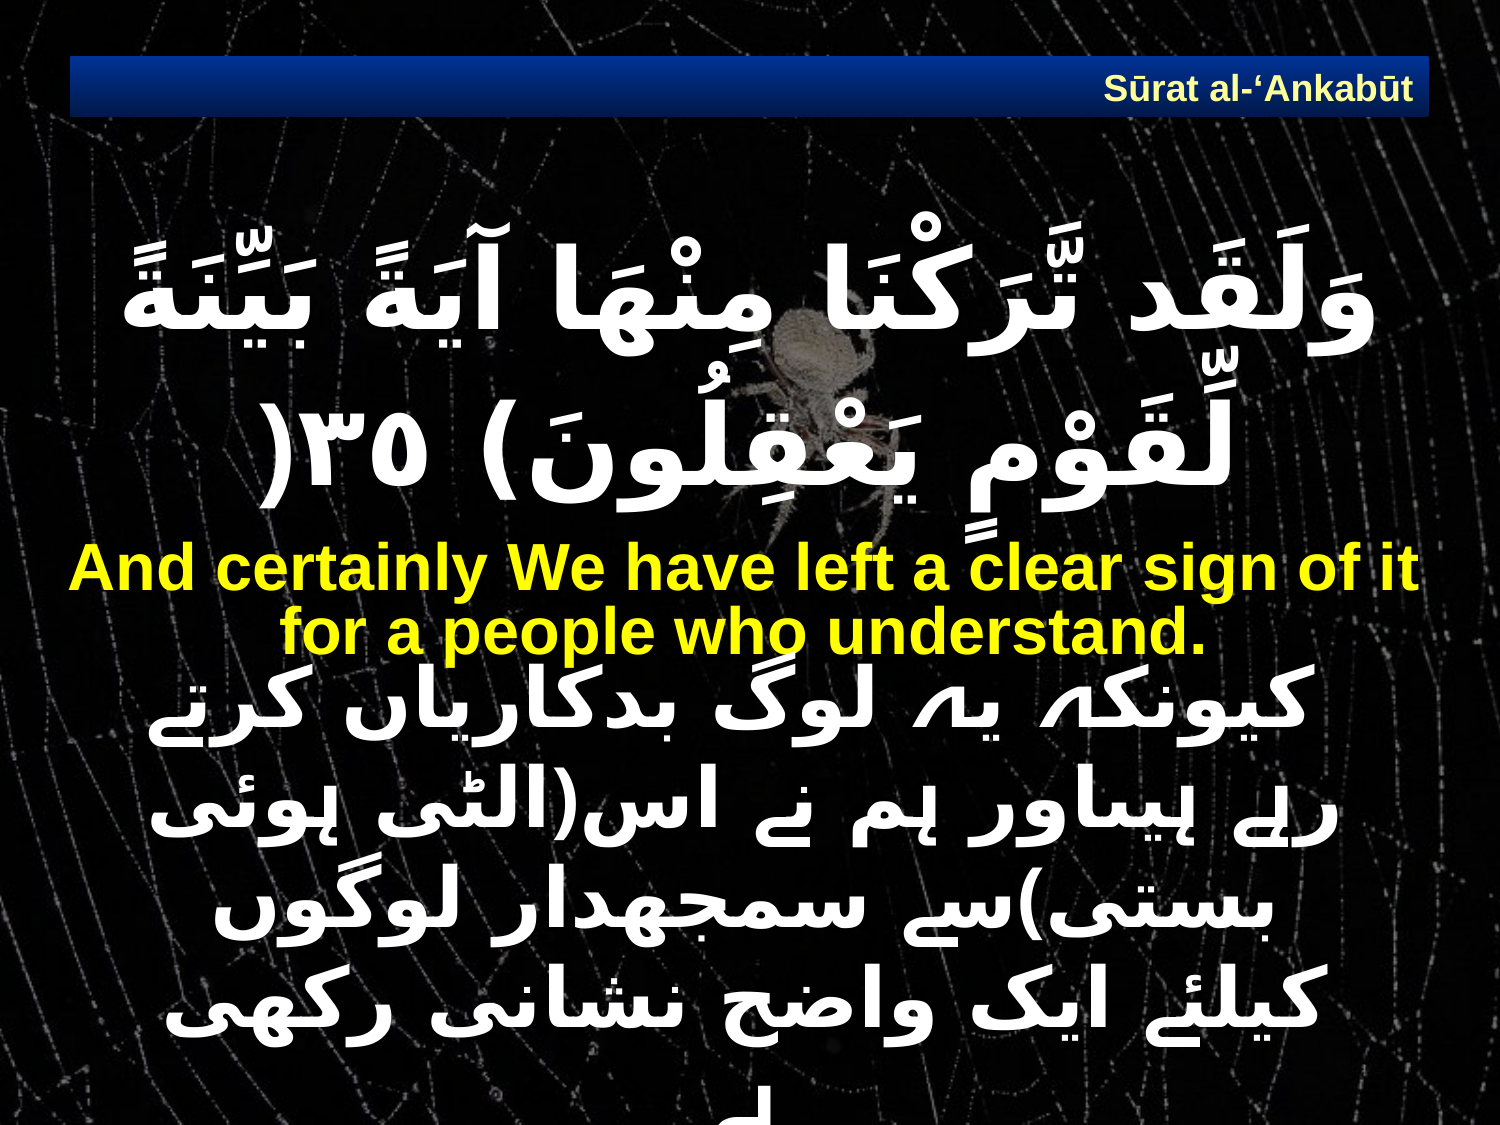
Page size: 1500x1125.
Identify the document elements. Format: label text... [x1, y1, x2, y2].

text_box کیونکہ یہ لوگ بدکاریاں کرتے رہے ہیںاور ہم نے اس﴿الٹی ہوئی بستی﴾سے سمجھدار لوگوں کیلئے ایک واضح نشانی رکھی ہے [107, 773, 1383, 1015]
text_box Sūrat al-‘Ankabūt [70, 56, 1429, 117]
subtitle And certainly We have left a clear sign of it for a people who understand. [29, 539, 1459, 827]
title وَلَقَد تَّرَكْنَا مِنْهَا آيَةً بَيِّنَةً لِّقَوْمٍ يَعْقِلُونَ) ٣٥( [112, 231, 1388, 473]
picture [0, 0, 1500, 1125]
